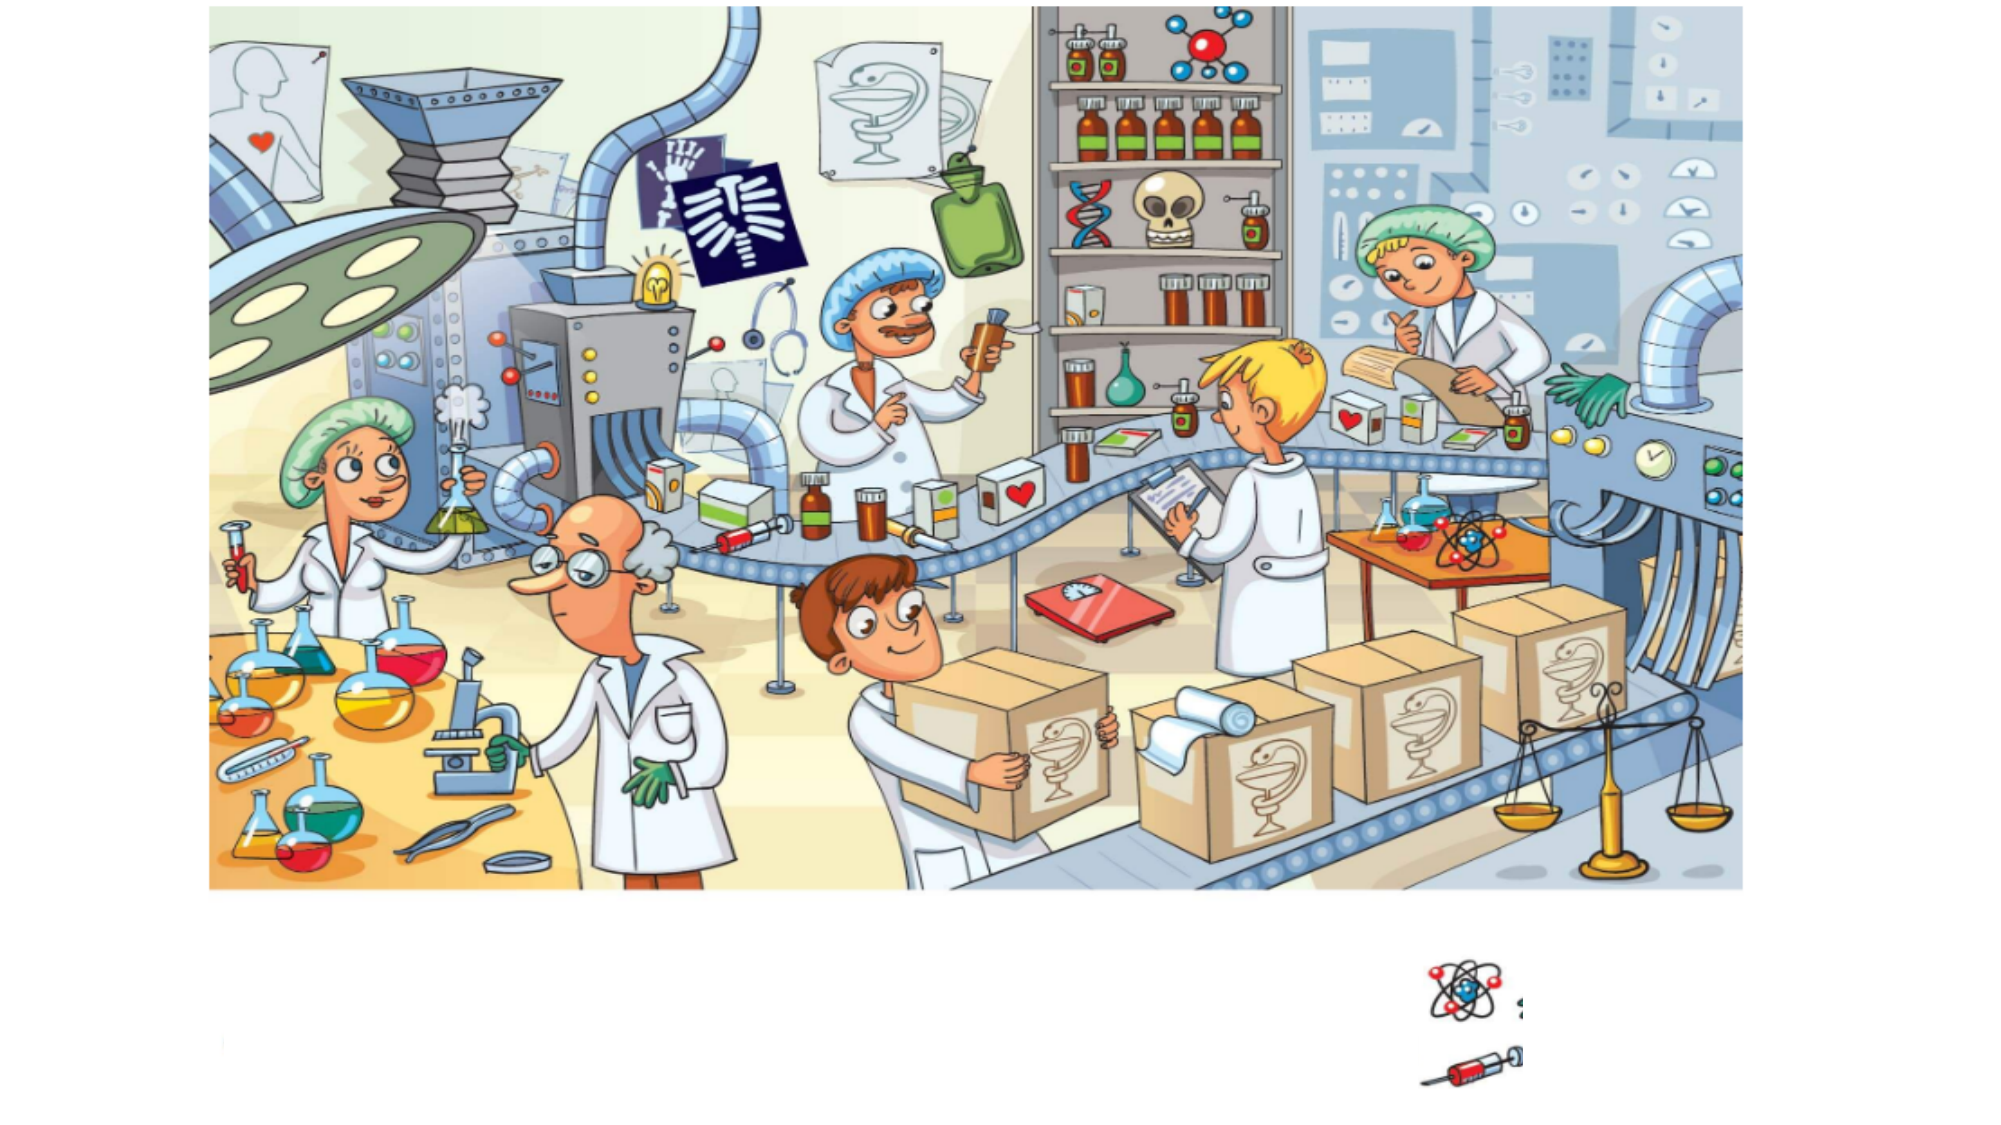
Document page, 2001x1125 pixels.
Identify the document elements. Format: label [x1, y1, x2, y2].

picture [207, 0, 1762, 1108]
